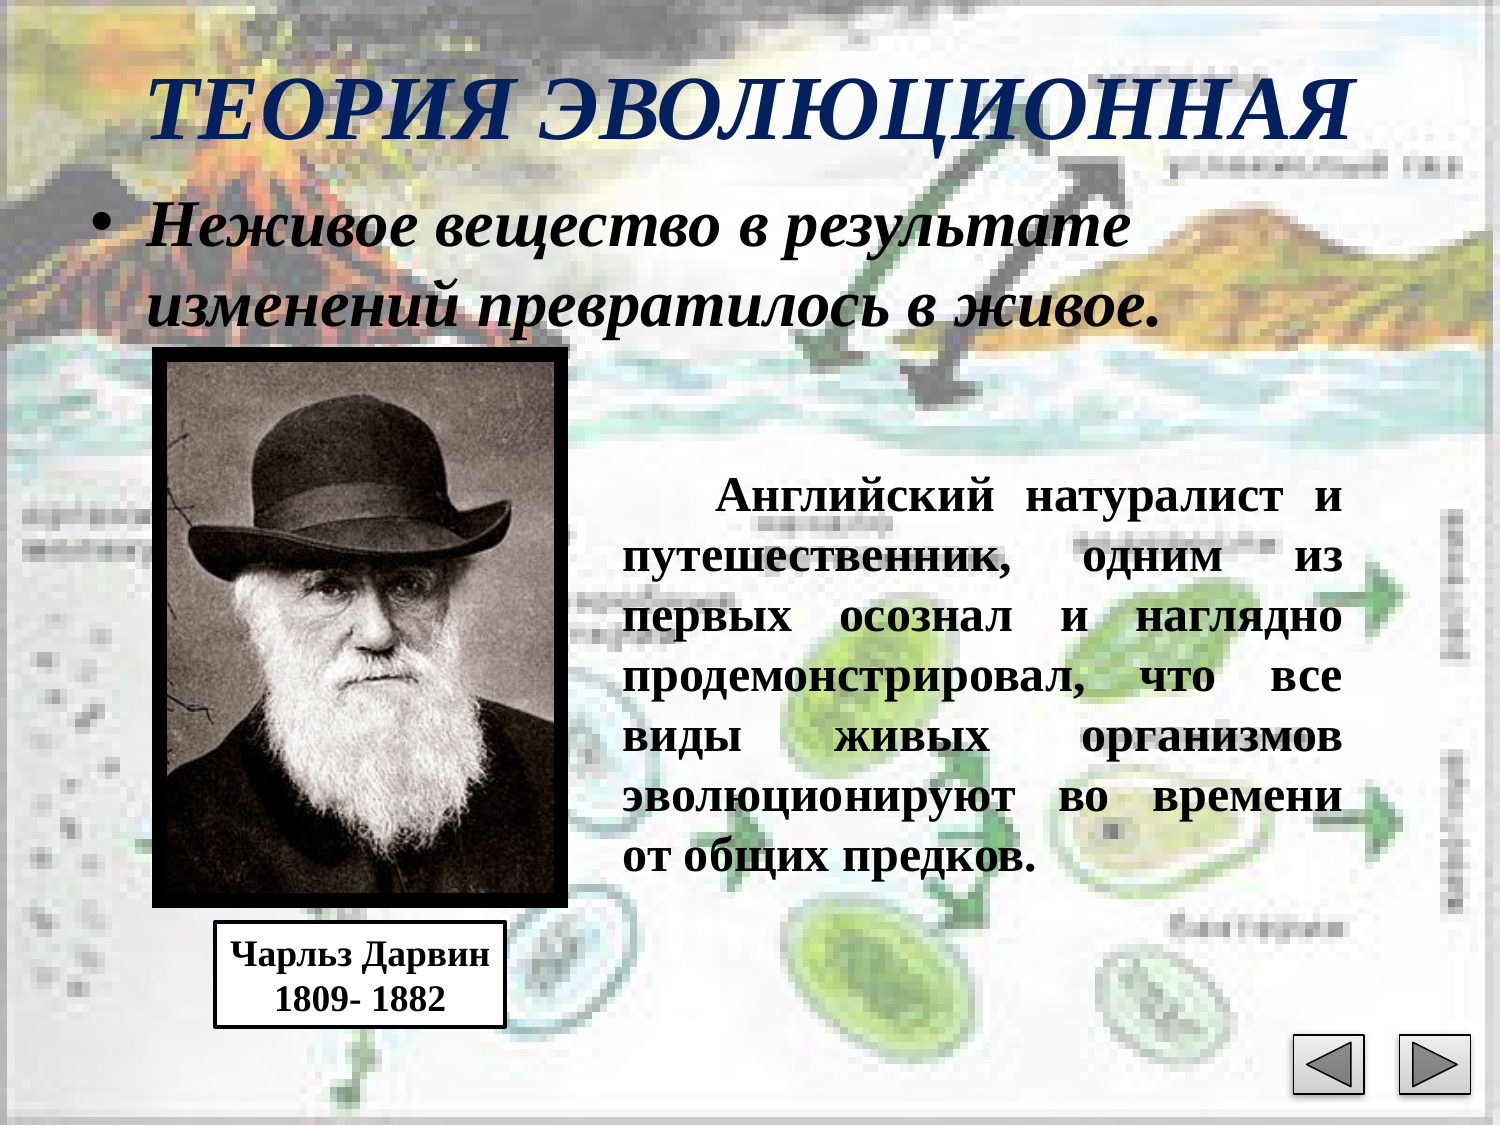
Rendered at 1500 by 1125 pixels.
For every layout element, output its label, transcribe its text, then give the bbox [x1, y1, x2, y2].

text_box [1293, 1034, 1365, 1095]
text_box Английский натуралист и путешественник, одним из первых осознал и наглядно продемонстрировал, что все виды живых организмов эволюционируют во времени от общих предков. [608, 454, 1359, 889]
text_box Чарльз Дарвин 1809- 1882 [213, 920, 507, 1029]
text_box [1399, 1034, 1471, 1095]
list Неживое вещество в результате изменений превратилось в живое. [75, 172, 1425, 1059]
title ТЕОРИЯ ЭВОЛЮЦИОННАЯ [75, 45, 1425, 161]
picture [166, 361, 555, 894]
